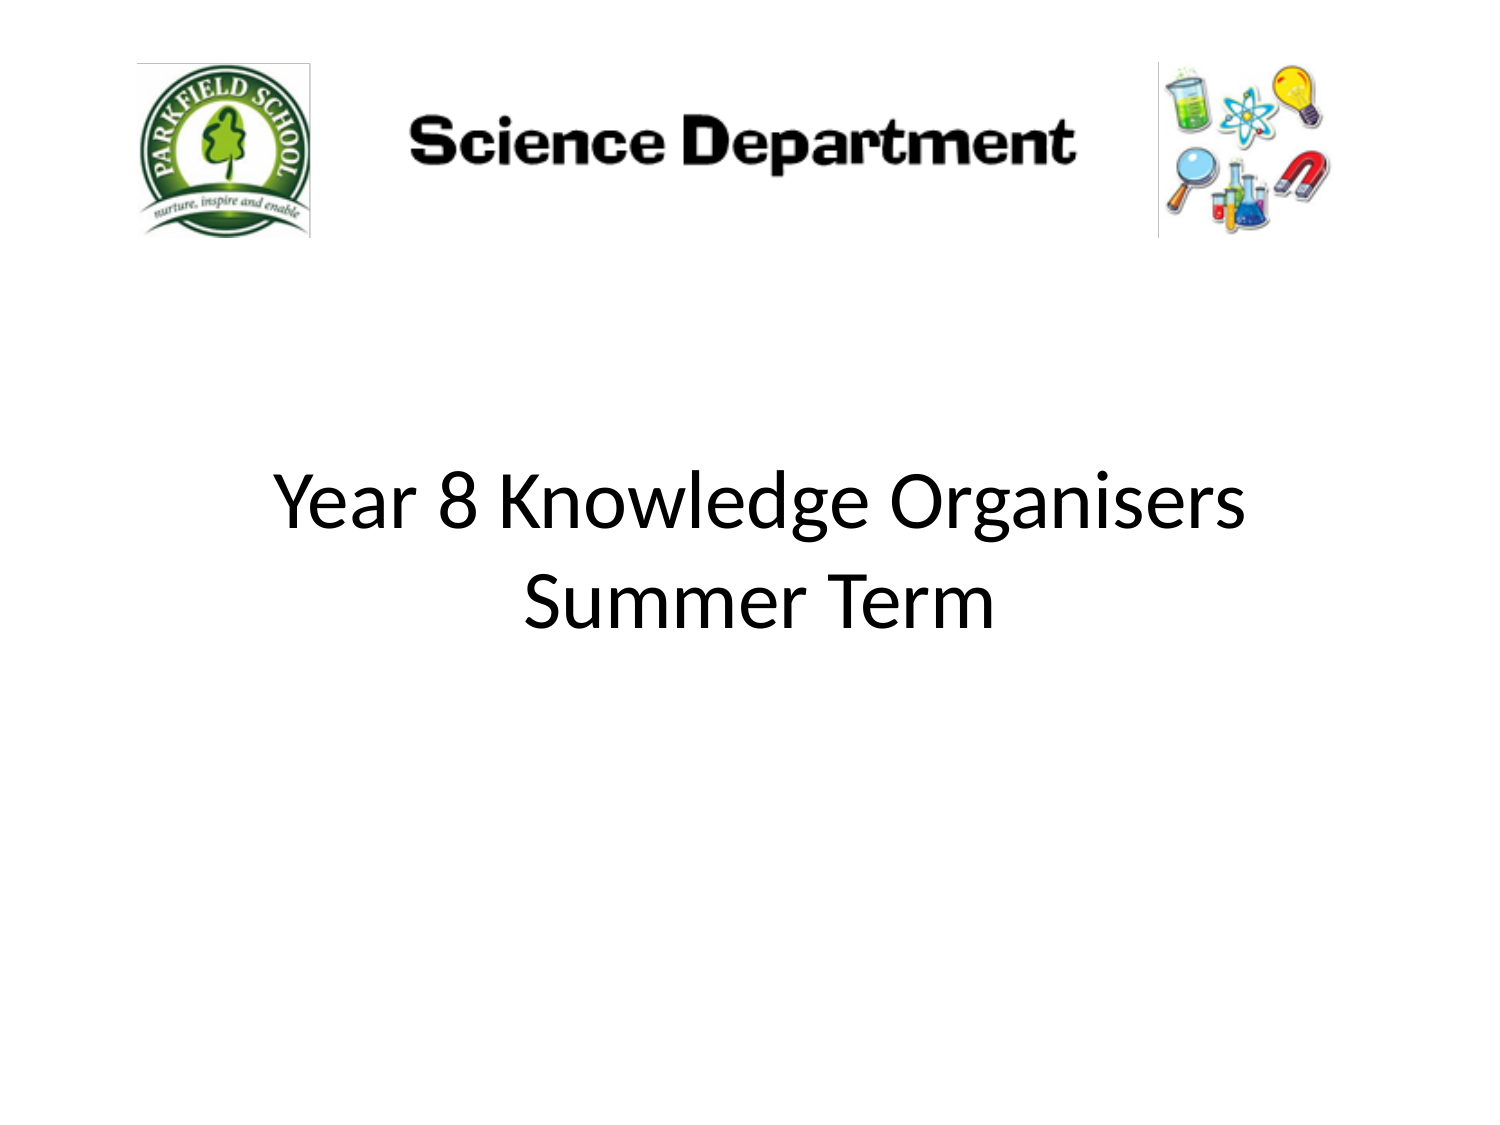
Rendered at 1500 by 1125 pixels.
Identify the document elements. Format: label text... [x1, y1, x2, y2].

text_box Year 8 Knowledge Organisers Summer Term [187, 437, 1334, 653]
picture [137, 62, 1334, 238]
